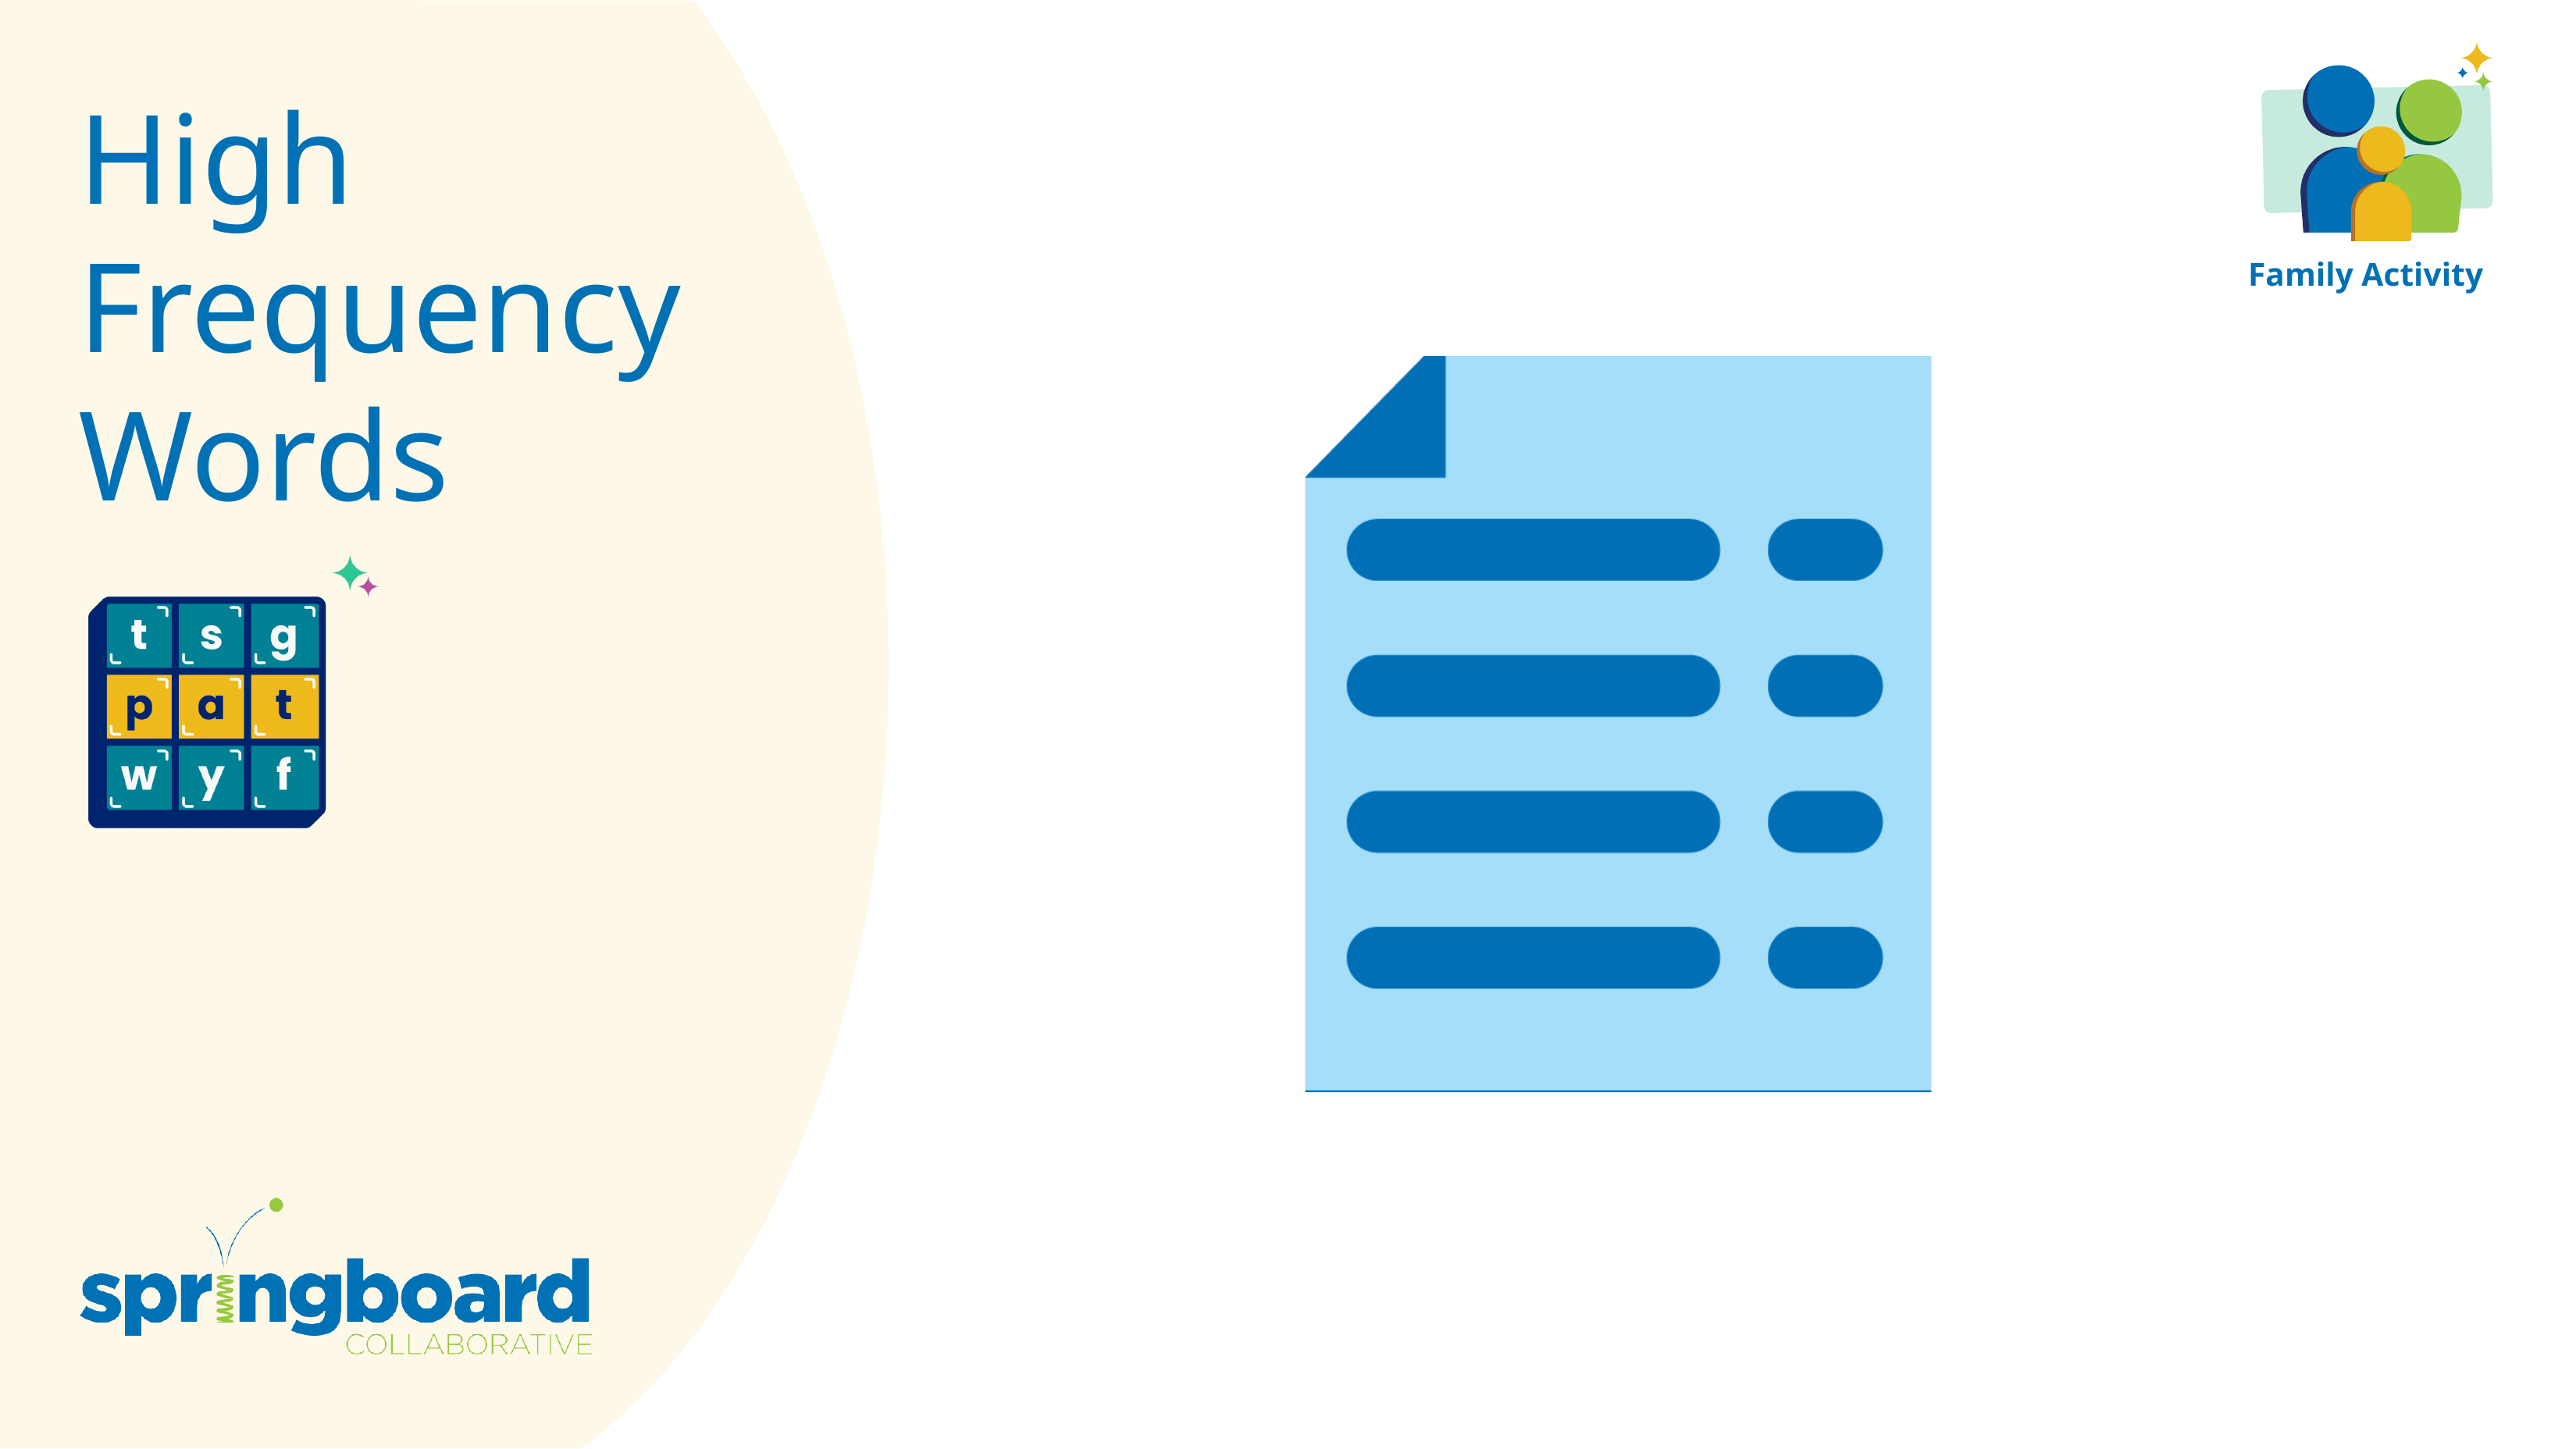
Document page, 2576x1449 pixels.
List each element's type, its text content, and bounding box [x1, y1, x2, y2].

picture [80, 1198, 592, 1355]
picture [2261, 40, 2496, 241]
list High Frequency Words [78, 80, 814, 520]
text_box Family Activity [2246, 251, 2510, 293]
picture [87, 554, 379, 828]
picture [1305, 356, 1932, 1092]
